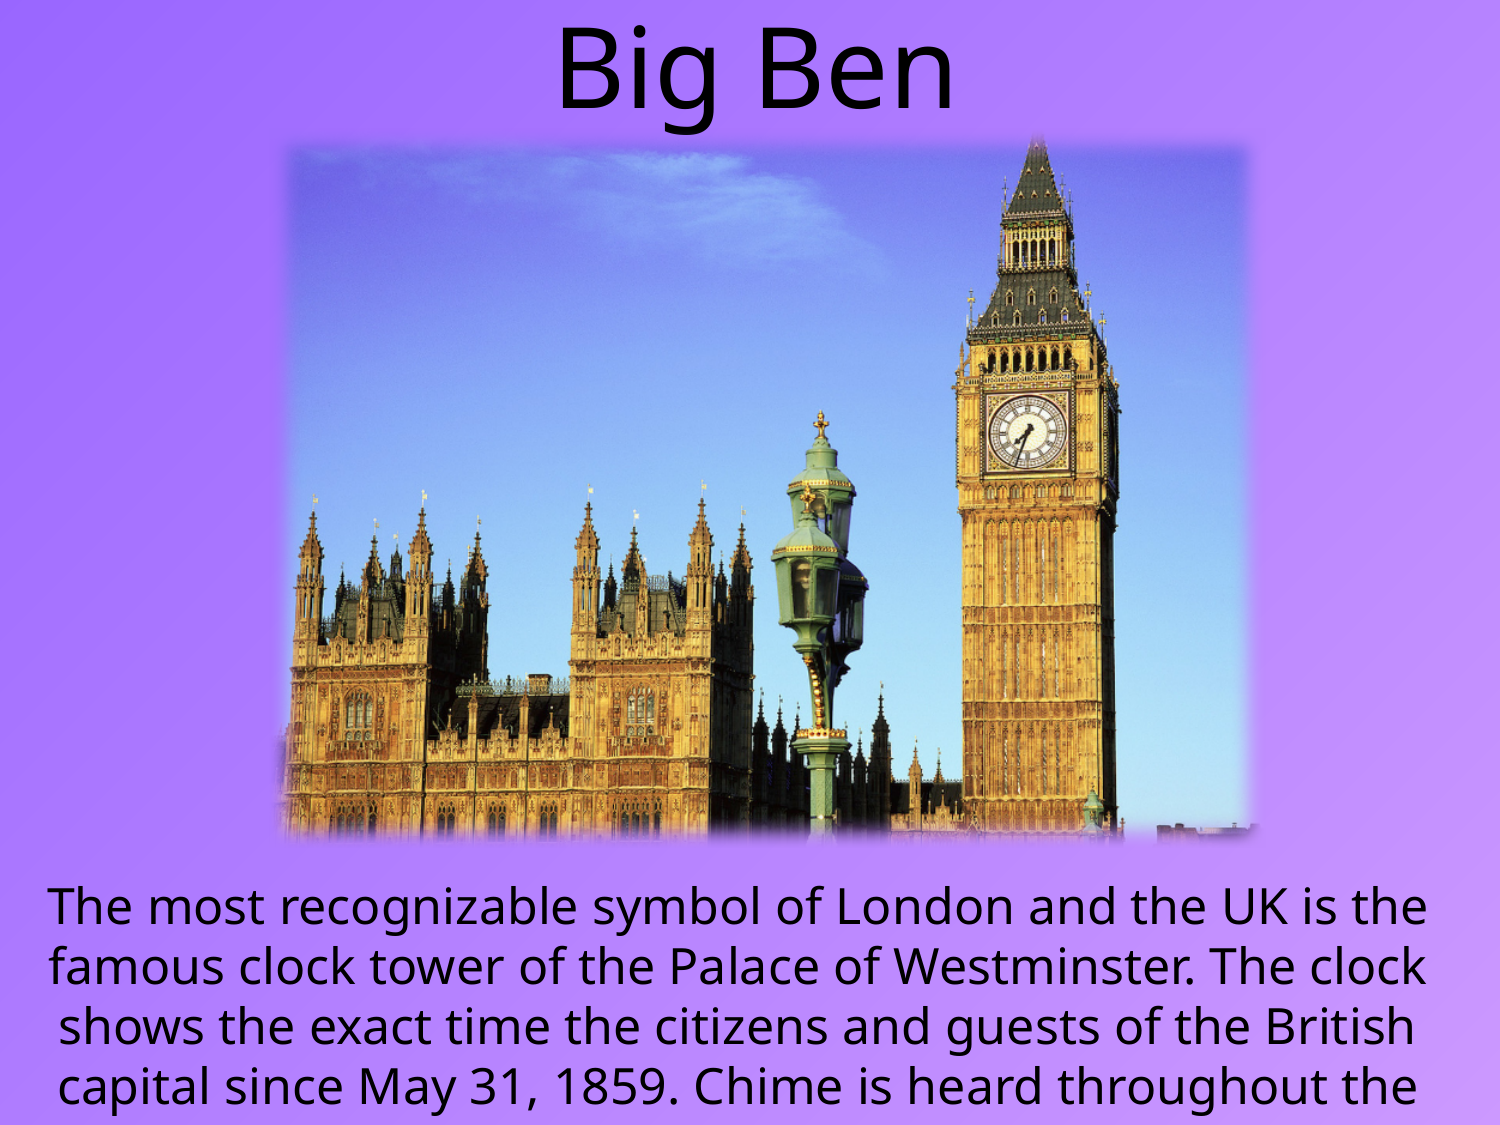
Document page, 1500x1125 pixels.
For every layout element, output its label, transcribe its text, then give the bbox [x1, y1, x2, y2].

title Big Ben [398, 35, 1114, 127]
picture [269, 128, 1266, 849]
list The most recognizable symbol of London and the UK is the famous clock tower of the Palace of Westminster. The clock shows the exact time the citizens and guests of the British capital since May 31, 1859. Chime is heard throughout the city, even during peak hours. [0, 867, 1477, 1089]
